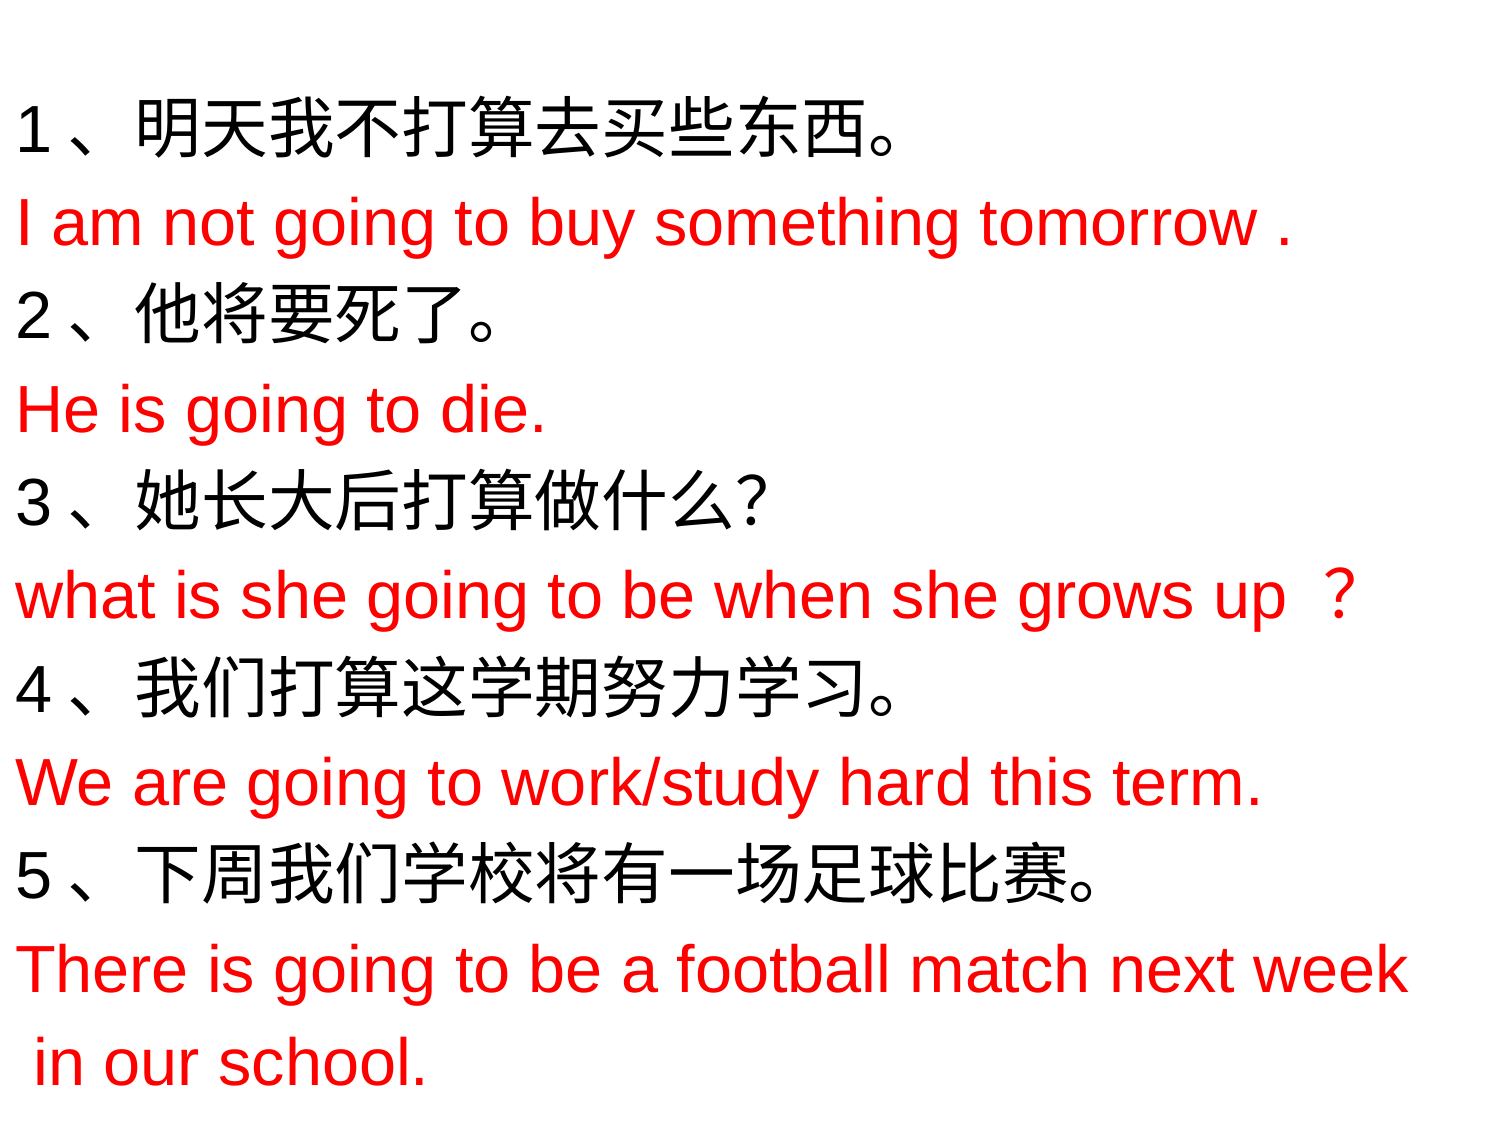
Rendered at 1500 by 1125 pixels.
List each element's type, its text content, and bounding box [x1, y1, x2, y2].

list 1、明天我不打算去买些东西。 I am not going to buy something tomorrow . 2、他将要死了。 He is going to die. 3、她长大后打算做什么？ what is she going to be when she grows up ？ 4、我们打算这学期努力学习。 We are going to work/study hard this term. 5、下周我们学校将有一场足球比赛。 There is going to be a football match next week in our school. [0, 77, 1471, 743]
